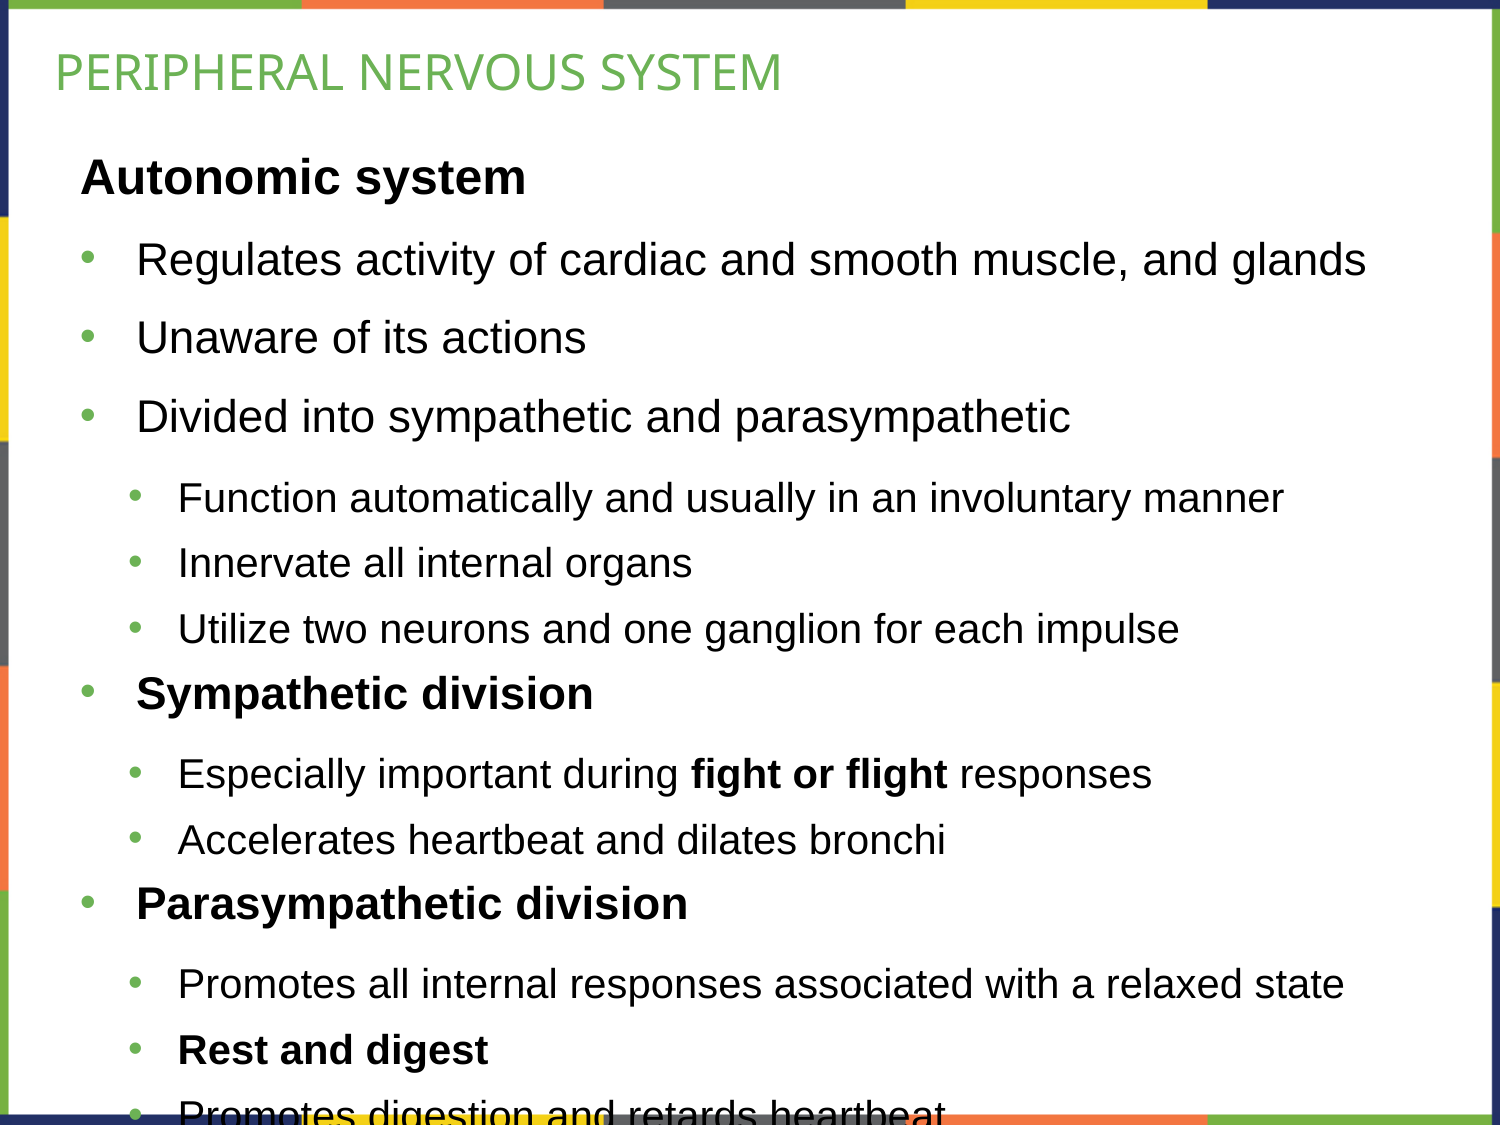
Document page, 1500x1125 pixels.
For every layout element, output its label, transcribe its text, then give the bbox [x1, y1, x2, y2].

title PERIPHERAL NERVOUS SYSTEM [39, 0, 1362, 109]
list Autonomic system Regulates activity of cardiac and smooth muscle, and glands Unaware of its actions Divided into sympathetic and parasympathetic Function automatically and usually in an involuntary manner Innervate all internal organs Utilize two neurons and one ganglion for each impulse Sympathetic division Especially important during fight or flight responses Accelerates heartbeat and dilates bronchi Parasympathetic division Promotes all internal responses associated with a relaxed state Rest and digest Promotes digestion and retards heartbeat [64, 141, 1436, 1046]
picture [0, 0, 1500, 1125]
